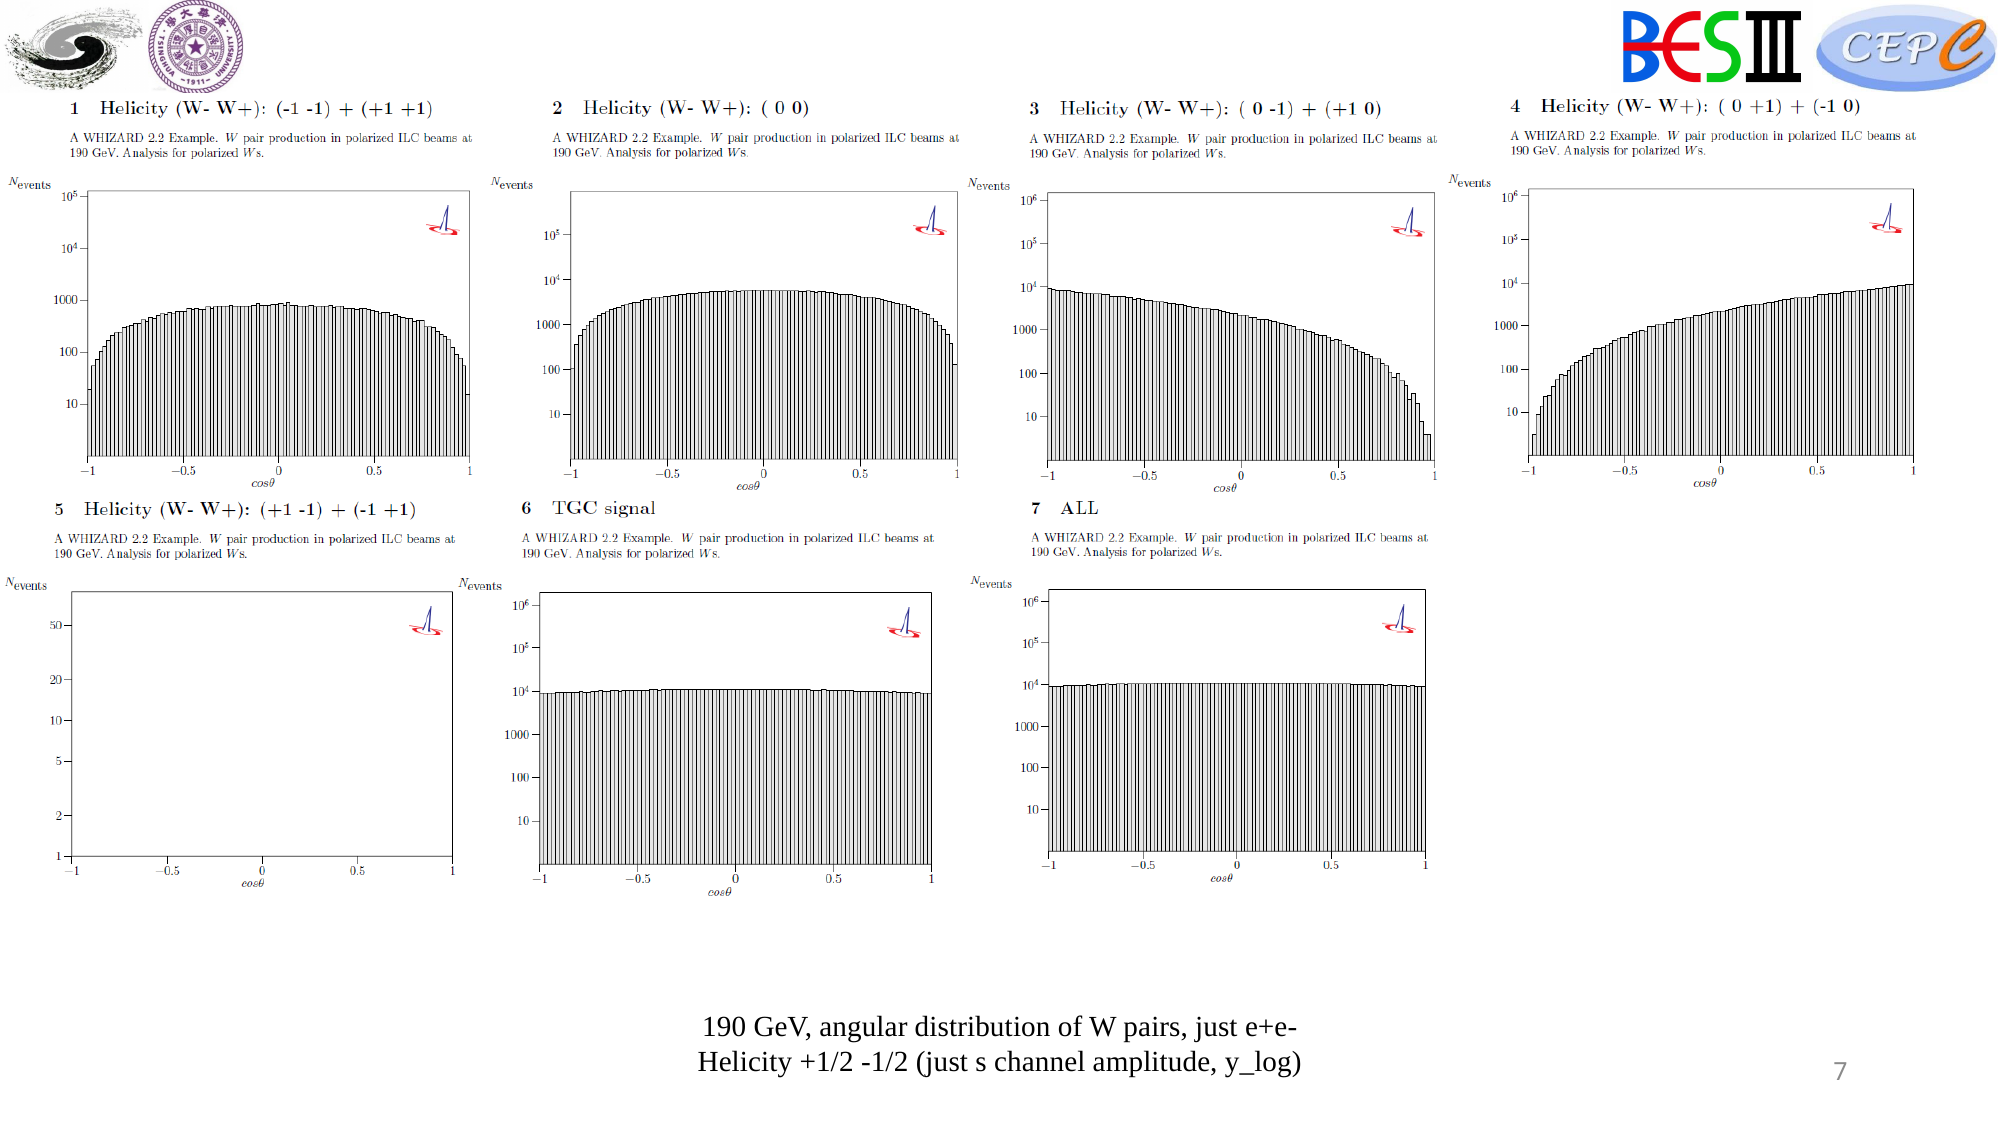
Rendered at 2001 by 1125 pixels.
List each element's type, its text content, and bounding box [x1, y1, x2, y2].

picture [0, 0, 2000, 901]
text_box 190 GeV, angular distribution of W pairs, just e+e- Helicity +1/2 -1/2 (just s channel amplitude, y_log) [677, 999, 1323, 1085]
slide_number 7 [1412, 1042, 1863, 1103]
